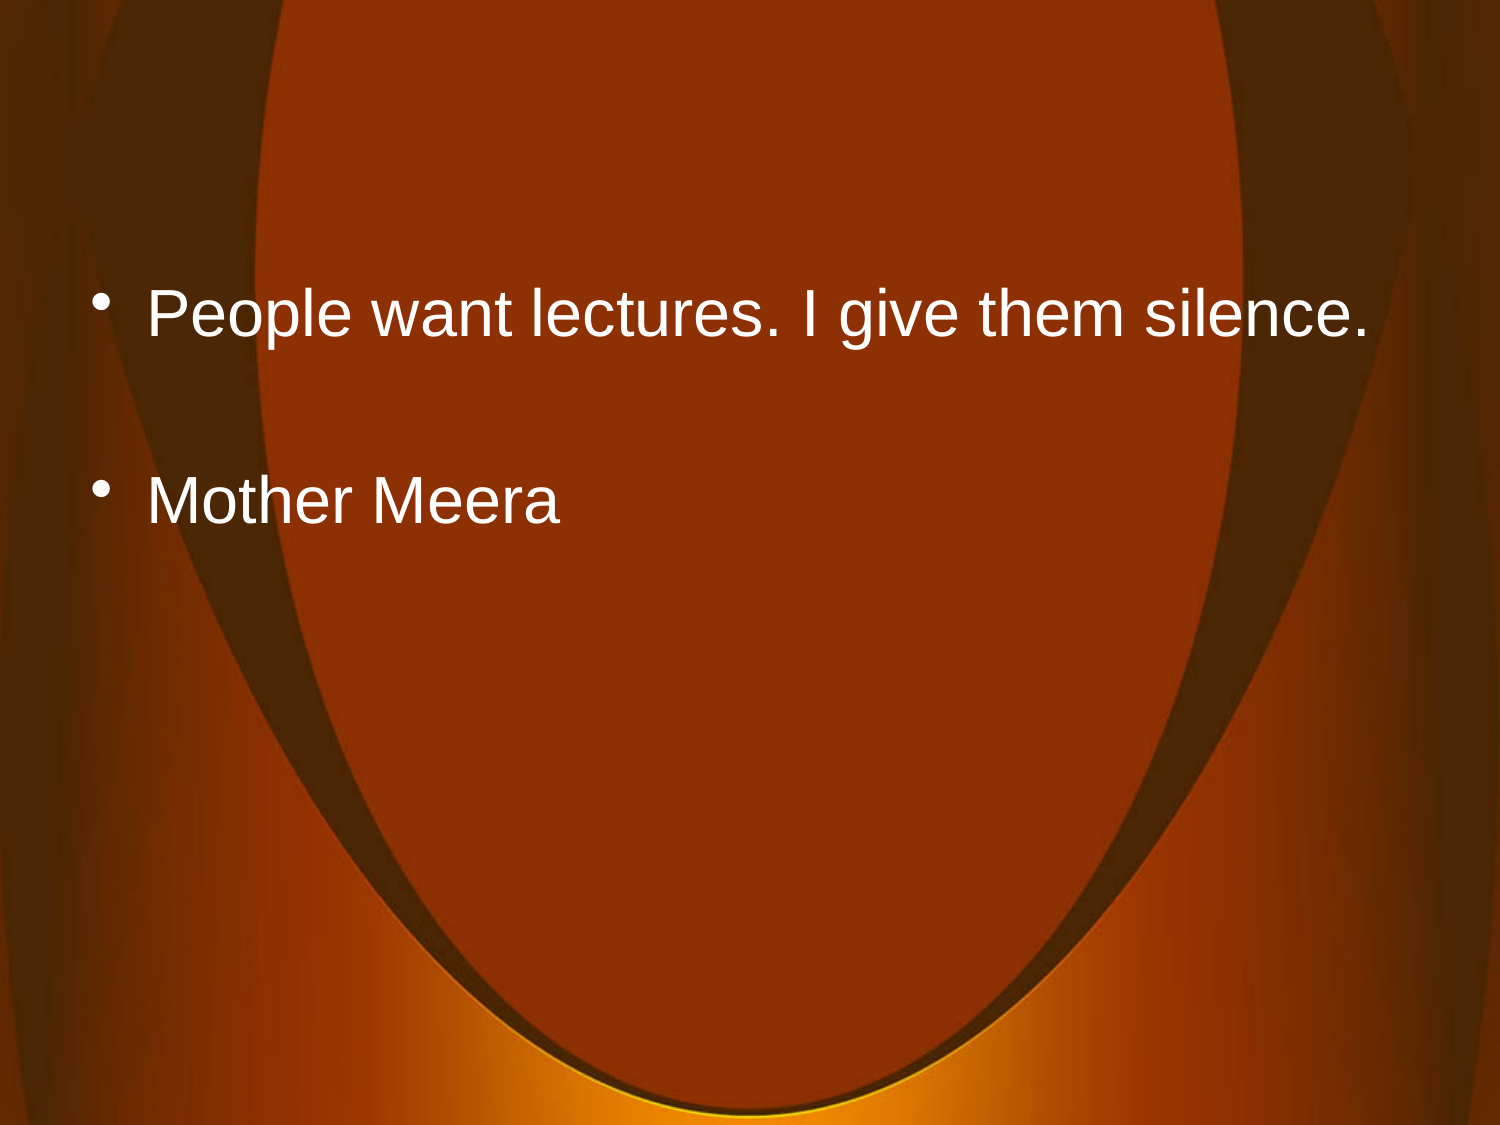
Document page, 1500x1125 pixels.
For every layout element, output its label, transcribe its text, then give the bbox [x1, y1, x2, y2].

list People want lectures. I give them silence. Mother Meera [75, 262, 1425, 1005]
picture [0, 0, 1500, 1125]
